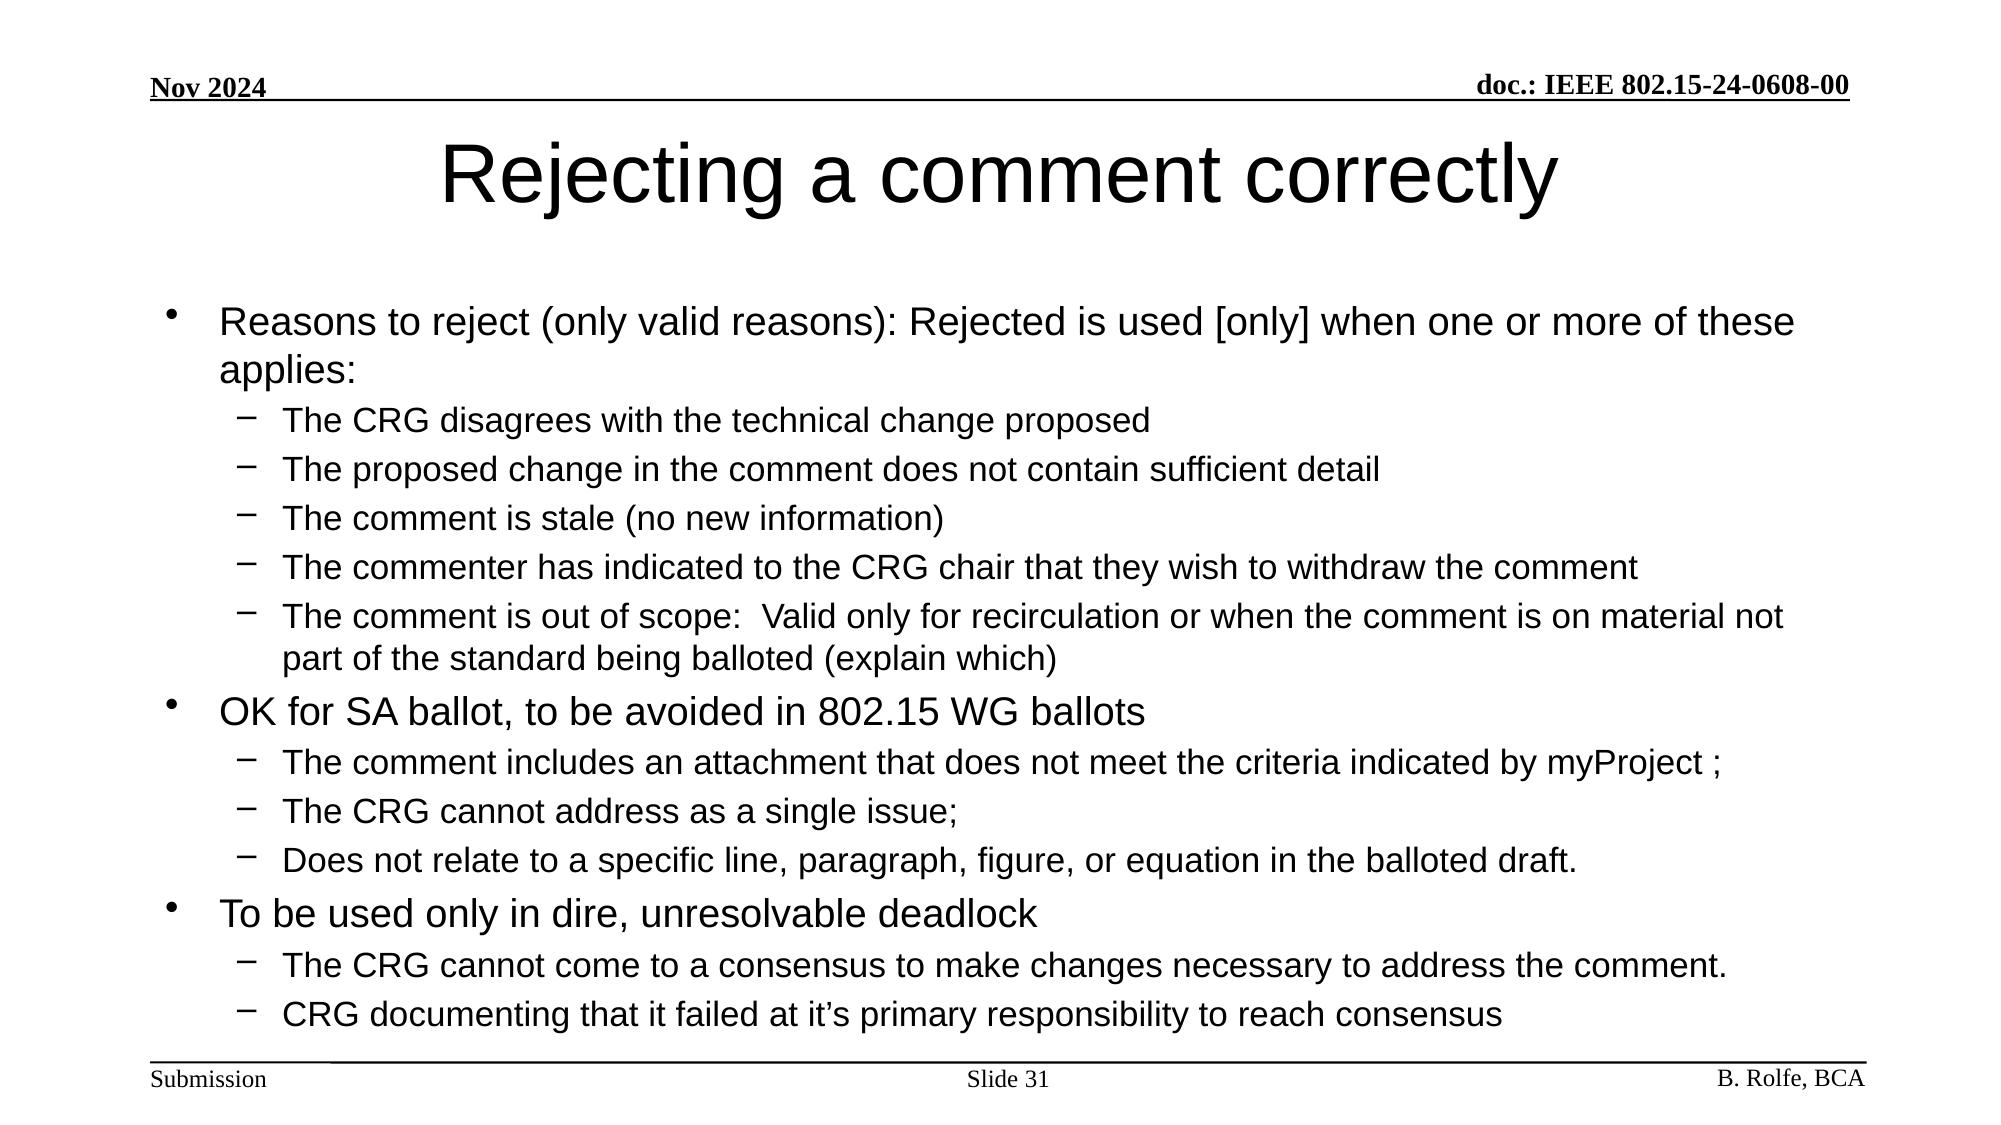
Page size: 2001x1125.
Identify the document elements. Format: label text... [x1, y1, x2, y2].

title Rejecting a comment correctly [150, 112, 1850, 225]
list Reasons to reject (only valid reasons): Rejected is used [only] when one or more of these applies: The CRG disagrees with the technical change proposed The proposed change in the comment does not contain sufficient detail The comment is stale (no new information) The commenter has indicated to the CRG chair that they wish to withdraw the comment The comment is out of scope: Valid only for recirculation or when the comment is on material not part of the standard being balloted (explain which) OK for SA ballot, to be avoided in 802.15 WG ballots The comment includes an attachment that does not meet the criteria indicated by myProject ; The CRG cannot address as a single issue; Does not relate to a specific line, paragraph, figure, or equation in the balloted draft. To be used only in dire, unresolvable deadlock The CRG cannot come to a consensus to make changes necessary to address the comment. CRG documenting that it failed at it’s primary responsibility to reach consensus [150, 287, 1850, 1063]
slide_number Slide 31 [964, 1062, 1053, 1093]
